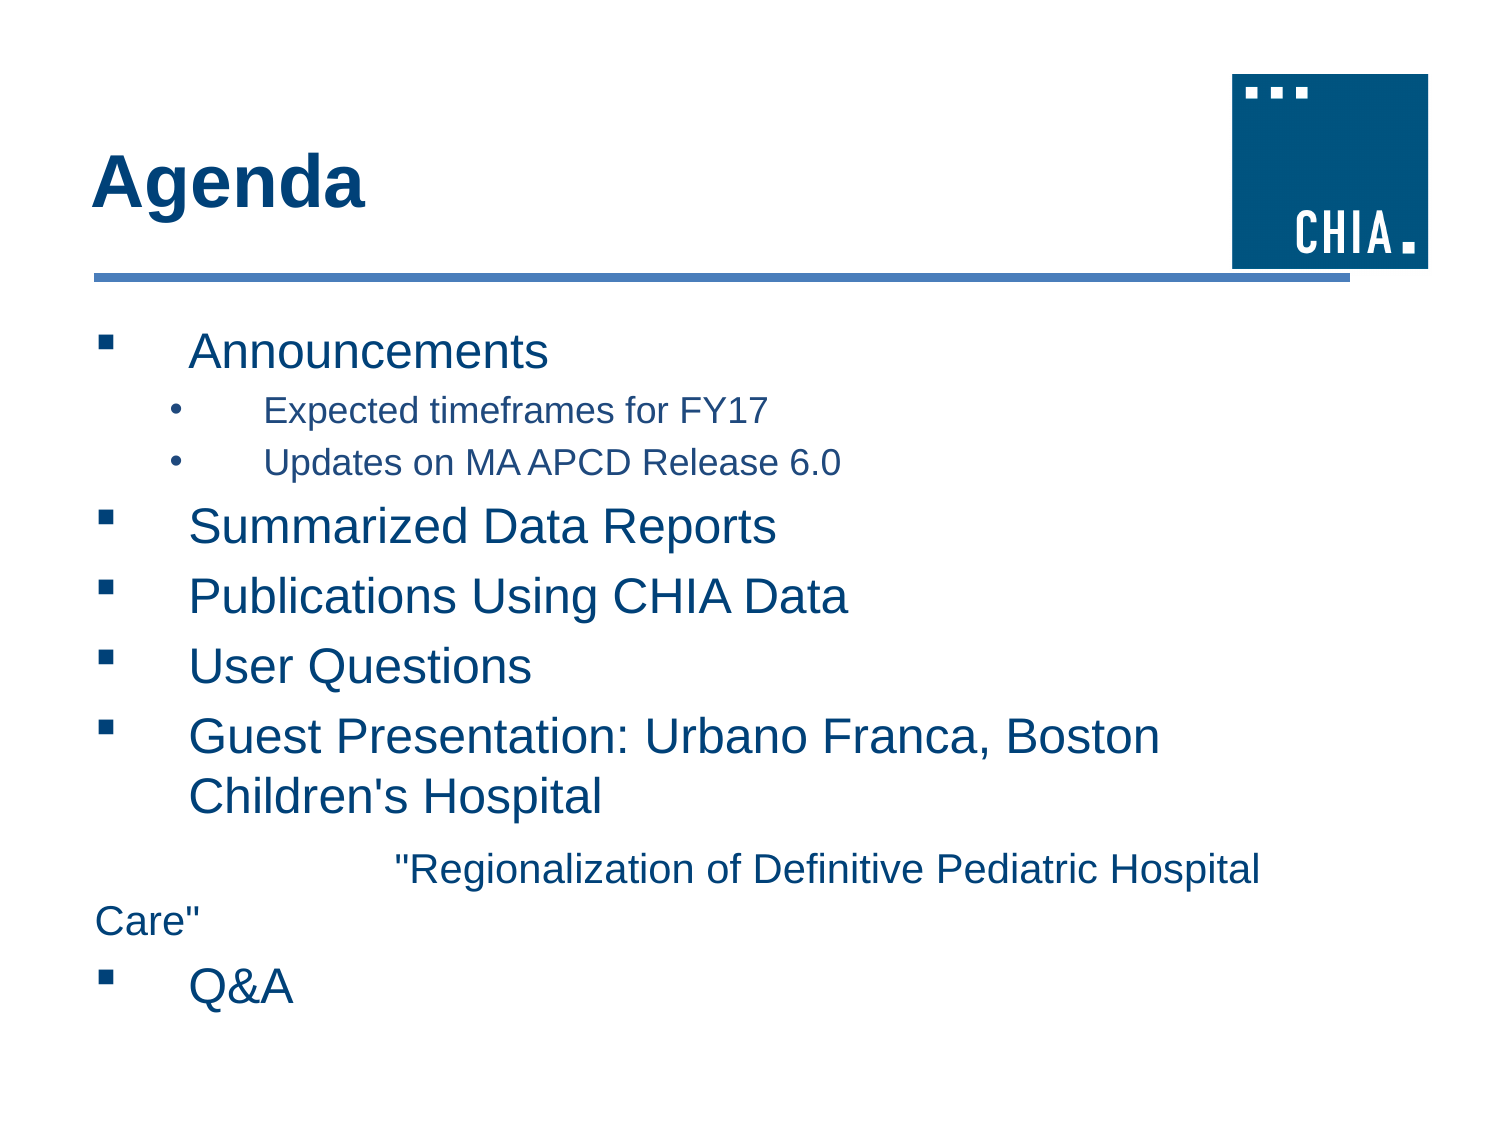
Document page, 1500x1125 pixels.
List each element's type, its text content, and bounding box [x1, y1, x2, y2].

picture [1403, 243, 1414, 253]
picture [1354, 211, 1359, 252]
title Agenda [75, 93, 1351, 261]
picture [1246, 88, 1257, 93]
picture [1368, 211, 1390, 253]
picture [1229, 74, 1432, 276]
subtitle Announcements Expected timeframes for FY17 Updates on MA APCD Release 6.0 Summarized Data Reports Publications Using CHIA Data User Questions Guest Presentation: Urbano Franca, Boston Children's Hospital "Regionalization of Definitive Pediatric Hospital Care" Q&A [79, 310, 1353, 987]
picture [1271, 88, 1282, 93]
picture [1297, 88, 1307, 93]
